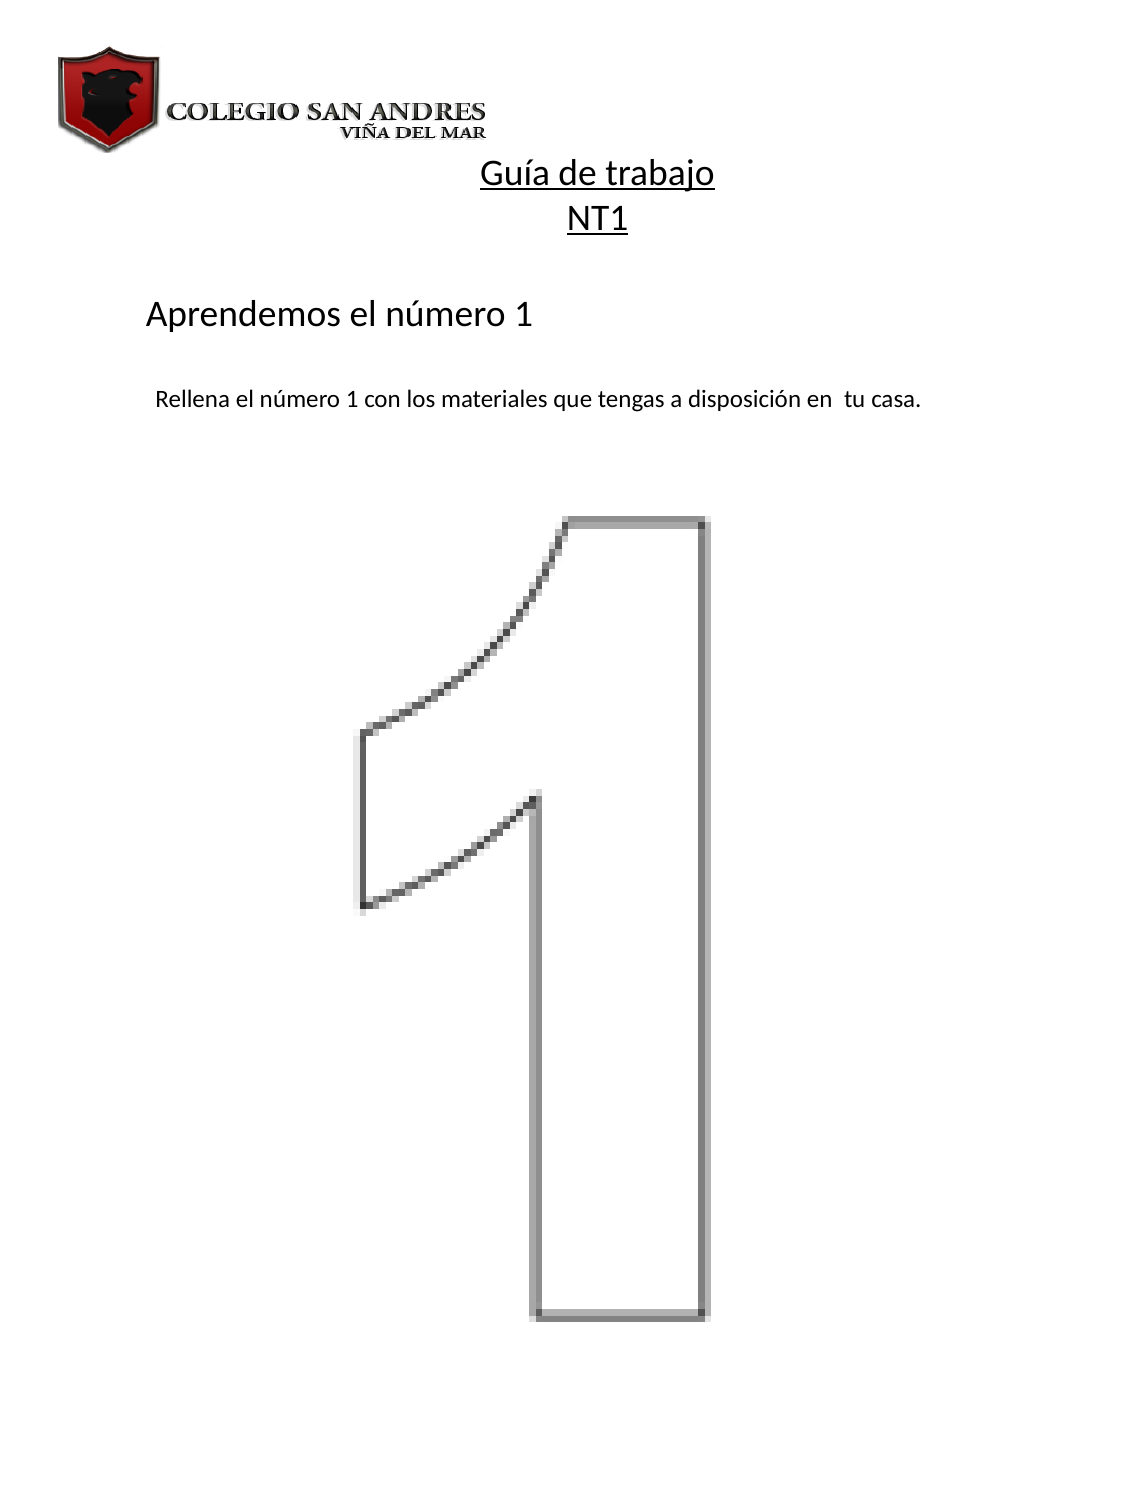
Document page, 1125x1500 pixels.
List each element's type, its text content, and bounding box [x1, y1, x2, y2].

picture [58, 46, 522, 153]
text_box Rellena el número 1 con los materiales que tengas a disposición en tu casa. [140, 375, 1079, 420]
text_box Guía de trabajo NT1 [316, 140, 879, 246]
text_box Aprendemos el número 1 [131, 281, 549, 341]
picture [316, 491, 751, 1337]
